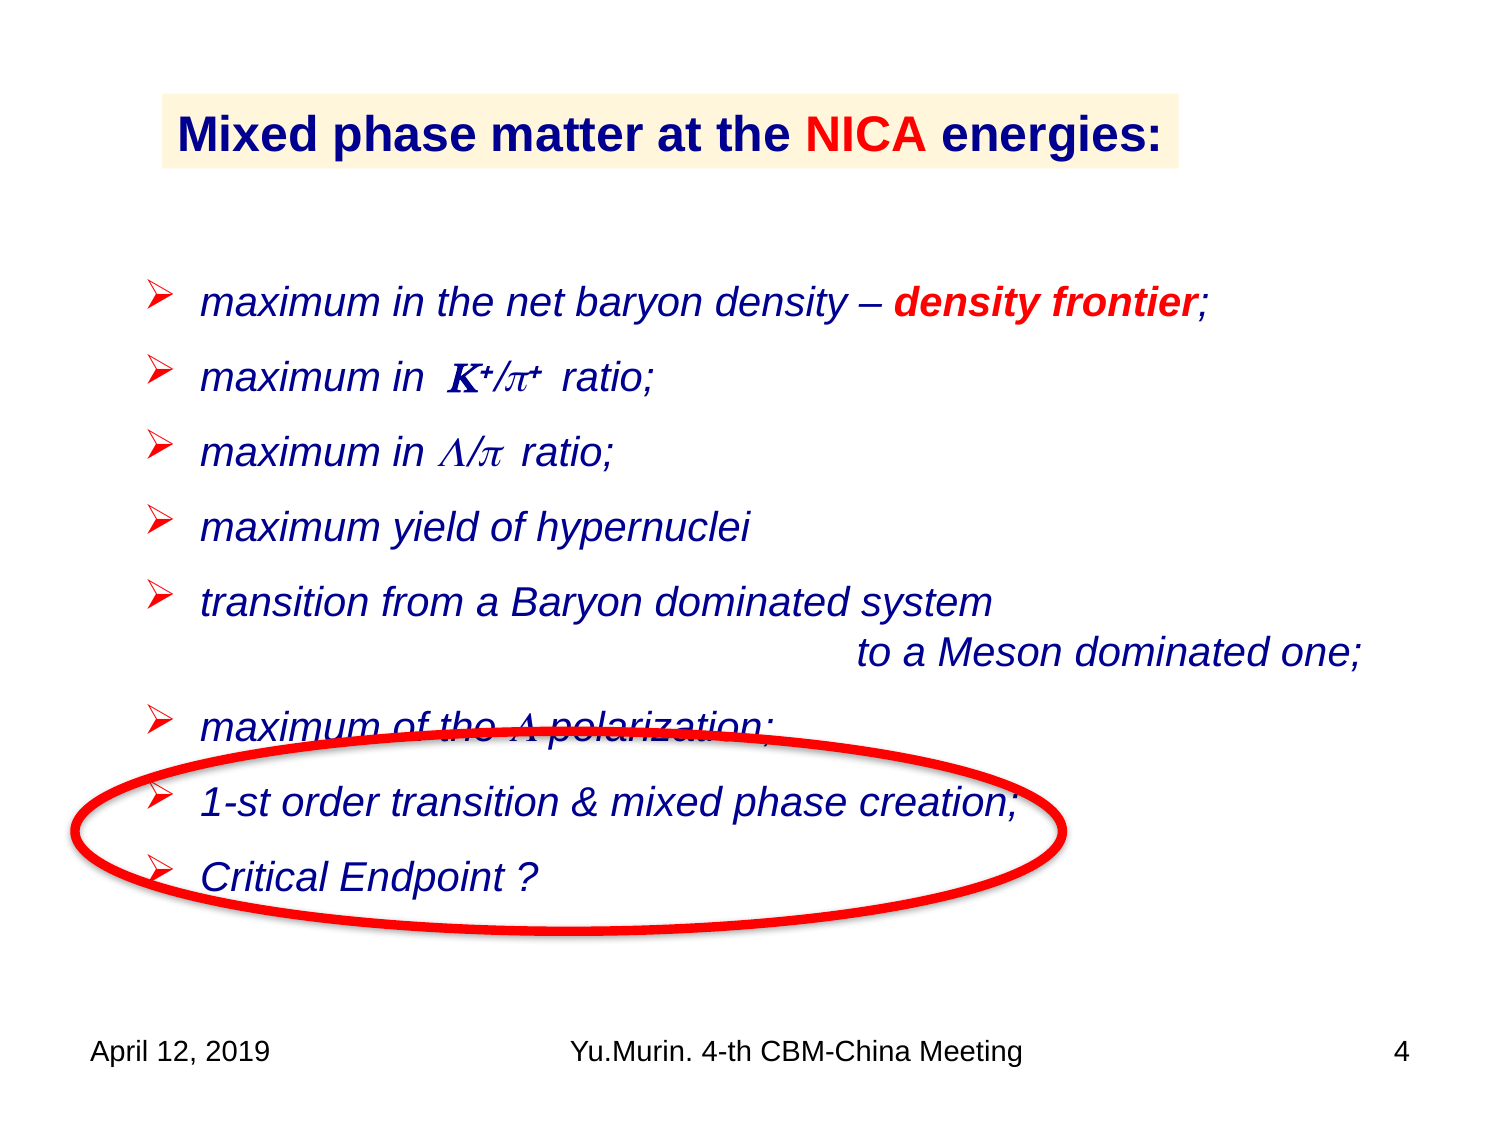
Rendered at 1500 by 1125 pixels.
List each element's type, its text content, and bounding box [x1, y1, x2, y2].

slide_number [74, 1024, 426, 1103]
footer Yu.Murin. 4-th CBM-China Meeting [552, 1024, 1041, 1103]
text_box maximum in the net baryon density – density frontier; maximum in K+/p+ ratio; maximum in L/p ratio; maximum yield of hypernuclei transition from a Baryon dominated system to a Meson dominated one; maximum of the L polarization; 1-st order transition & mixed phase creation; Critical Endpoint ? [129, 242, 1377, 908]
slide_number 4 [1074, 1024, 1426, 1103]
text_box Mixed phase matter at the NICA energies: [163, 93, 1178, 169]
text_box [74, 730, 1064, 933]
